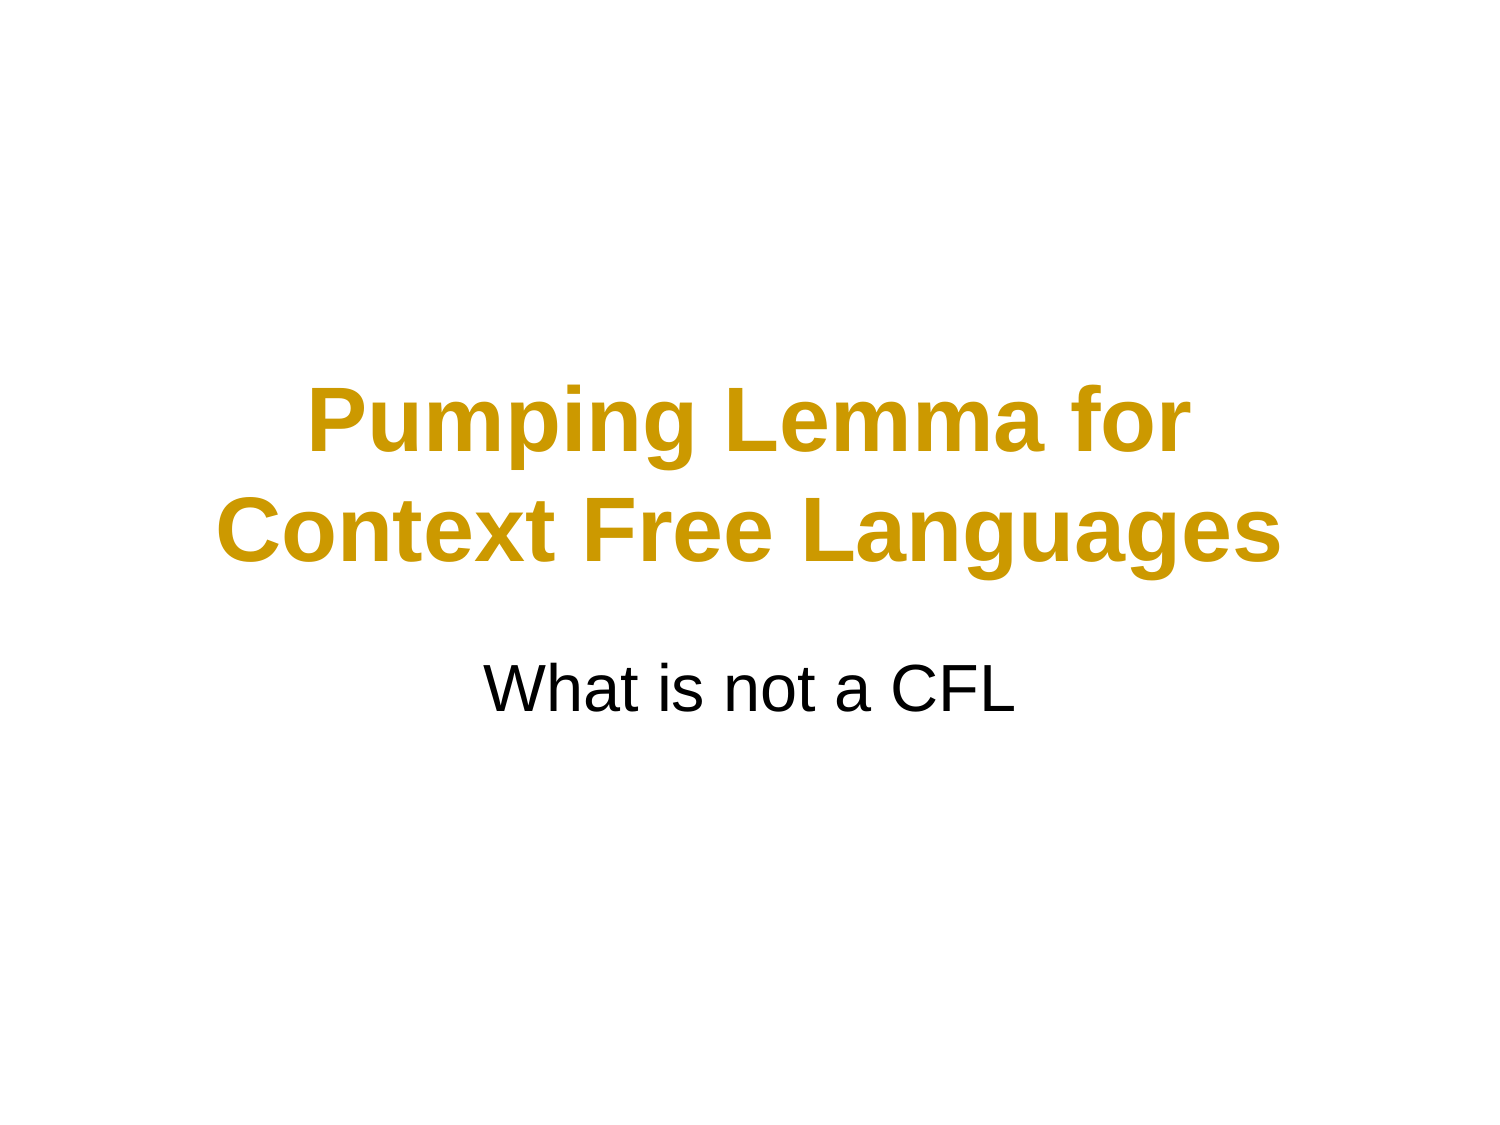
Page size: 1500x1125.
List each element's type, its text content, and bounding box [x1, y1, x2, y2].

subtitle What is not a CFL [225, 637, 1275, 925]
title Pumping Lemma for Context Free Languages [112, 349, 1388, 591]
